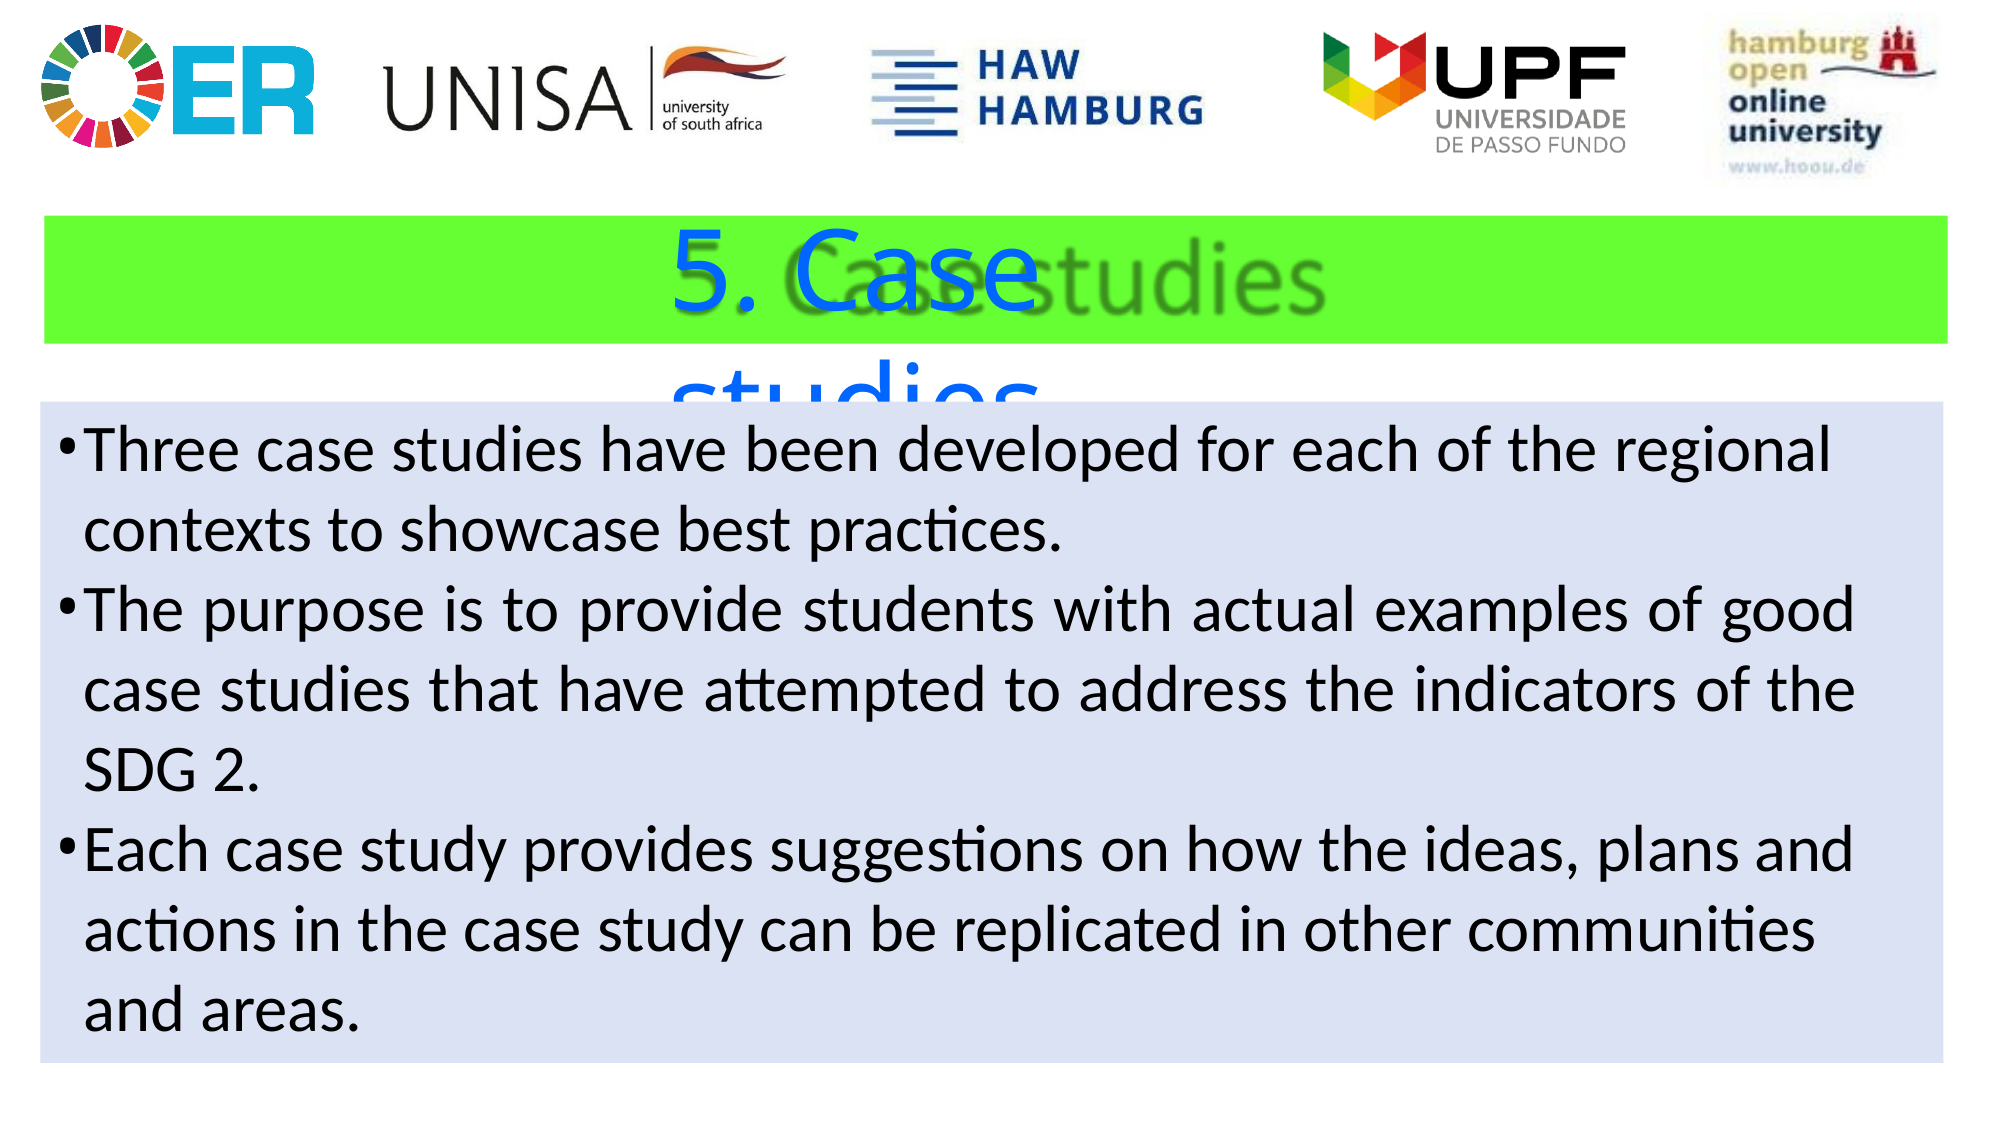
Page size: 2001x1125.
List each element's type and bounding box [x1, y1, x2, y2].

text_box [40, 11, 1944, 1064]
